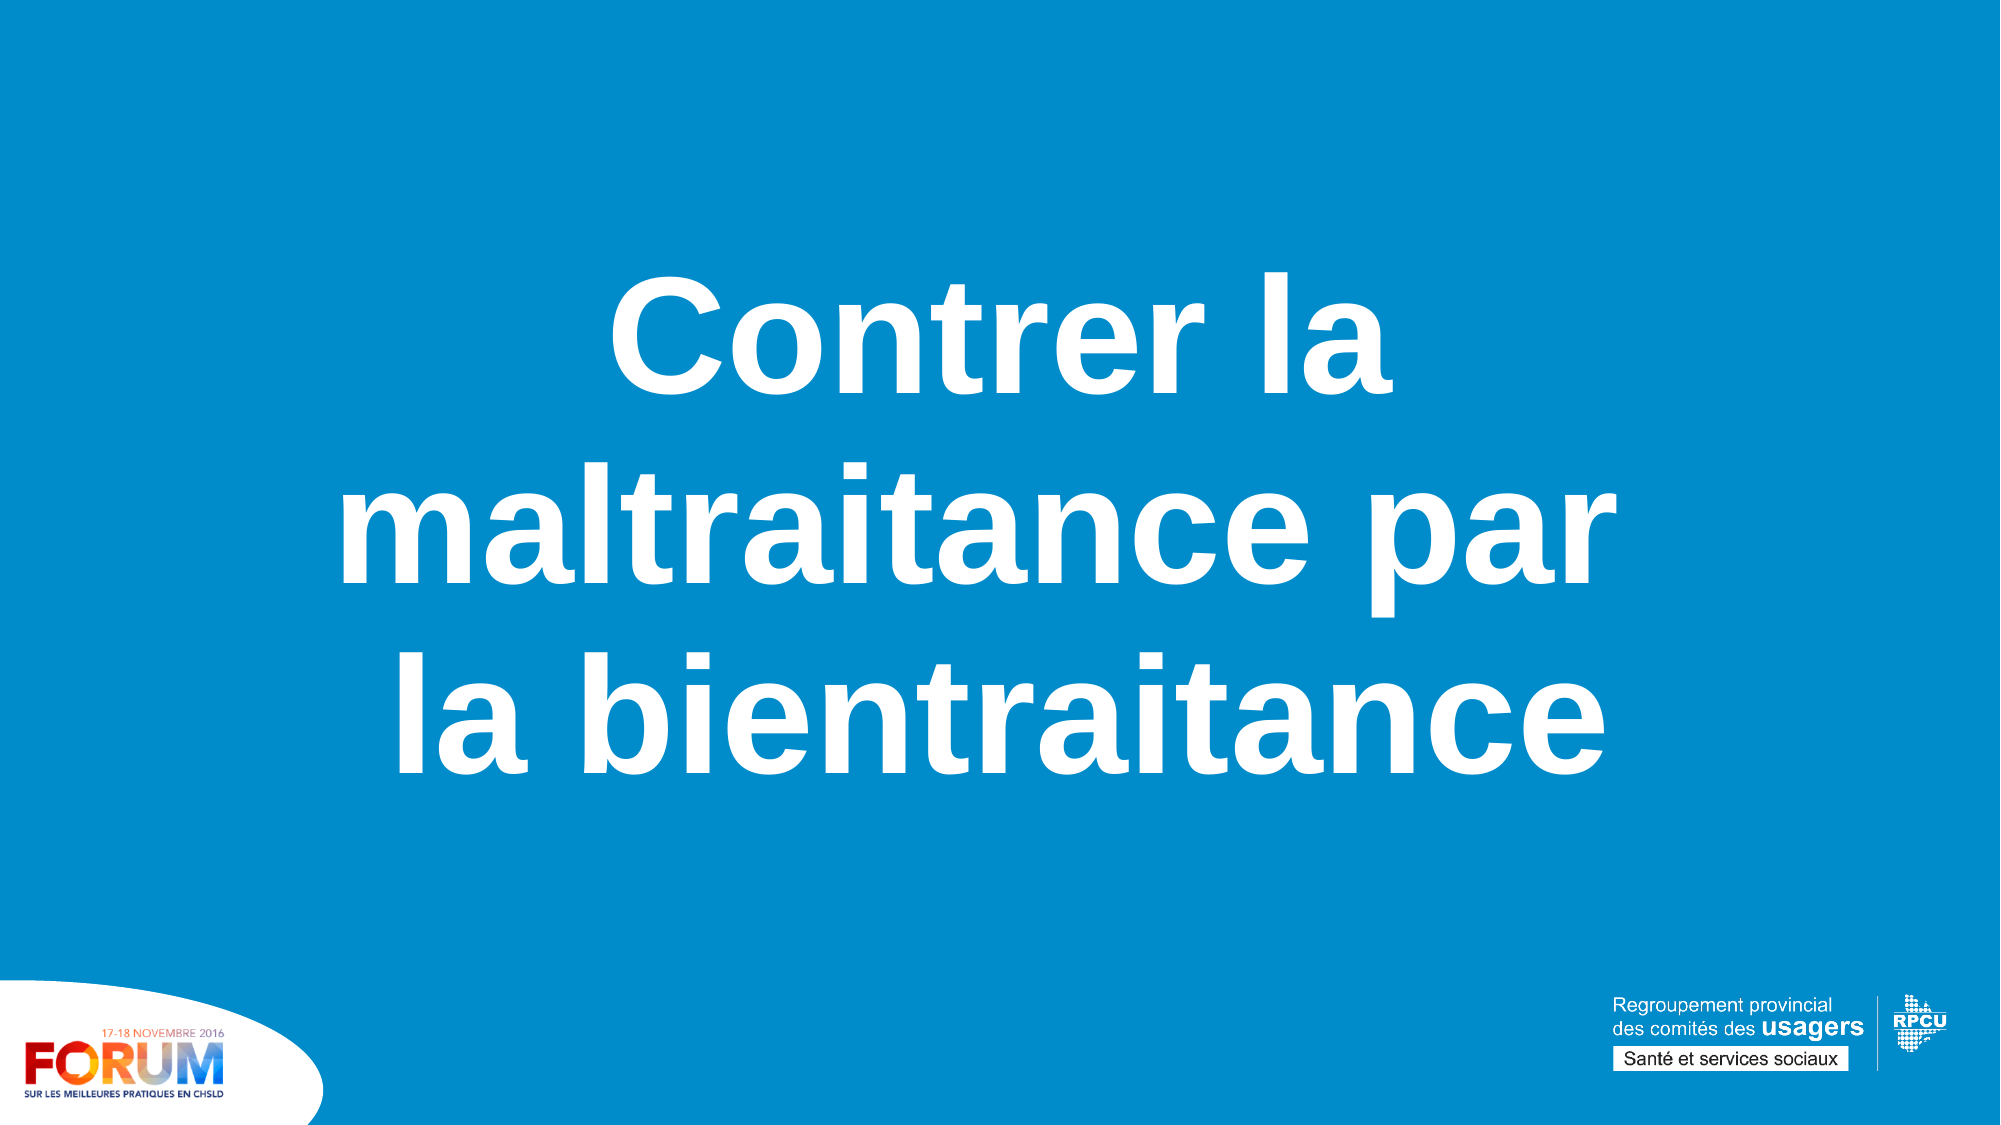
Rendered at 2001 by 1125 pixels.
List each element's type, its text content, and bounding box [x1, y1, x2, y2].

picture [1794, 1022, 1805, 1035]
picture [1842, 1022, 1849, 1034]
picture [1906, 995, 1917, 1001]
picture [1895, 1015, 1905, 1029]
picture [1909, 1015, 1918, 1029]
picture [1898, 1029, 1917, 1051]
picture [1763, 1022, 1775, 1035]
picture [1920, 1015, 1931, 1034]
picture [1779, 1022, 1790, 1035]
picture [1809, 1022, 1821, 1041]
picture [1614, 1047, 1848, 1070]
picture [1852, 1022, 1863, 1035]
picture [12, 1016, 236, 1109]
picture [1826, 1022, 1837, 1035]
text_box Contrer la maltraitance par la bientraitance [201, 222, 1799, 831]
picture [1934, 1015, 1946, 1032]
